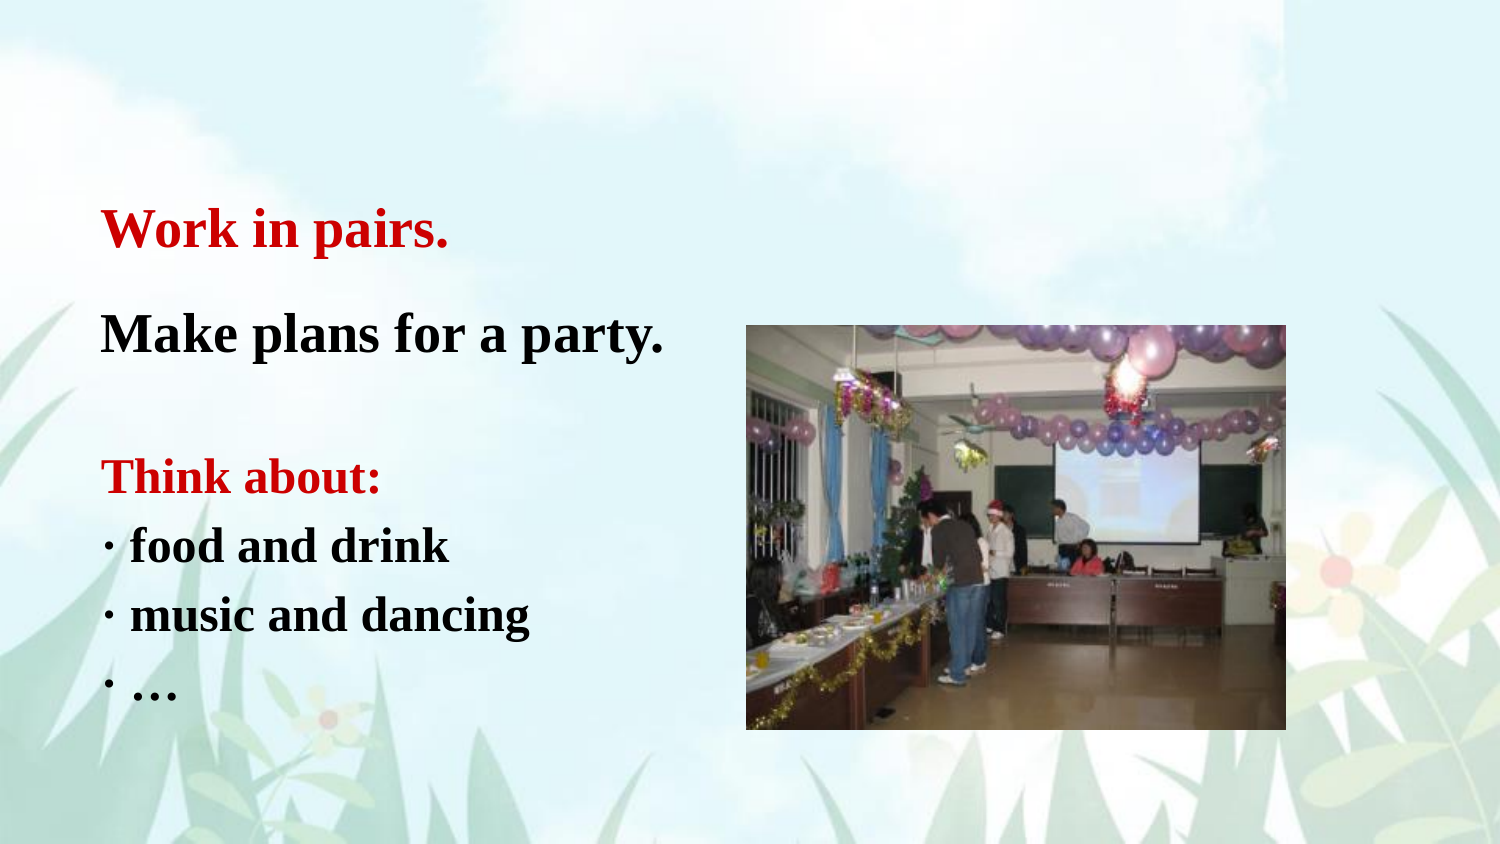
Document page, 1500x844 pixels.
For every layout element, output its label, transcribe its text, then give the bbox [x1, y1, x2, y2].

text_box Think about: · food and drink · music and dancing · … [89, 428, 547, 716]
text_box Work in pairs. Make plans for a party. [89, 185, 1038, 370]
picture [0, 0, 1500, 844]
